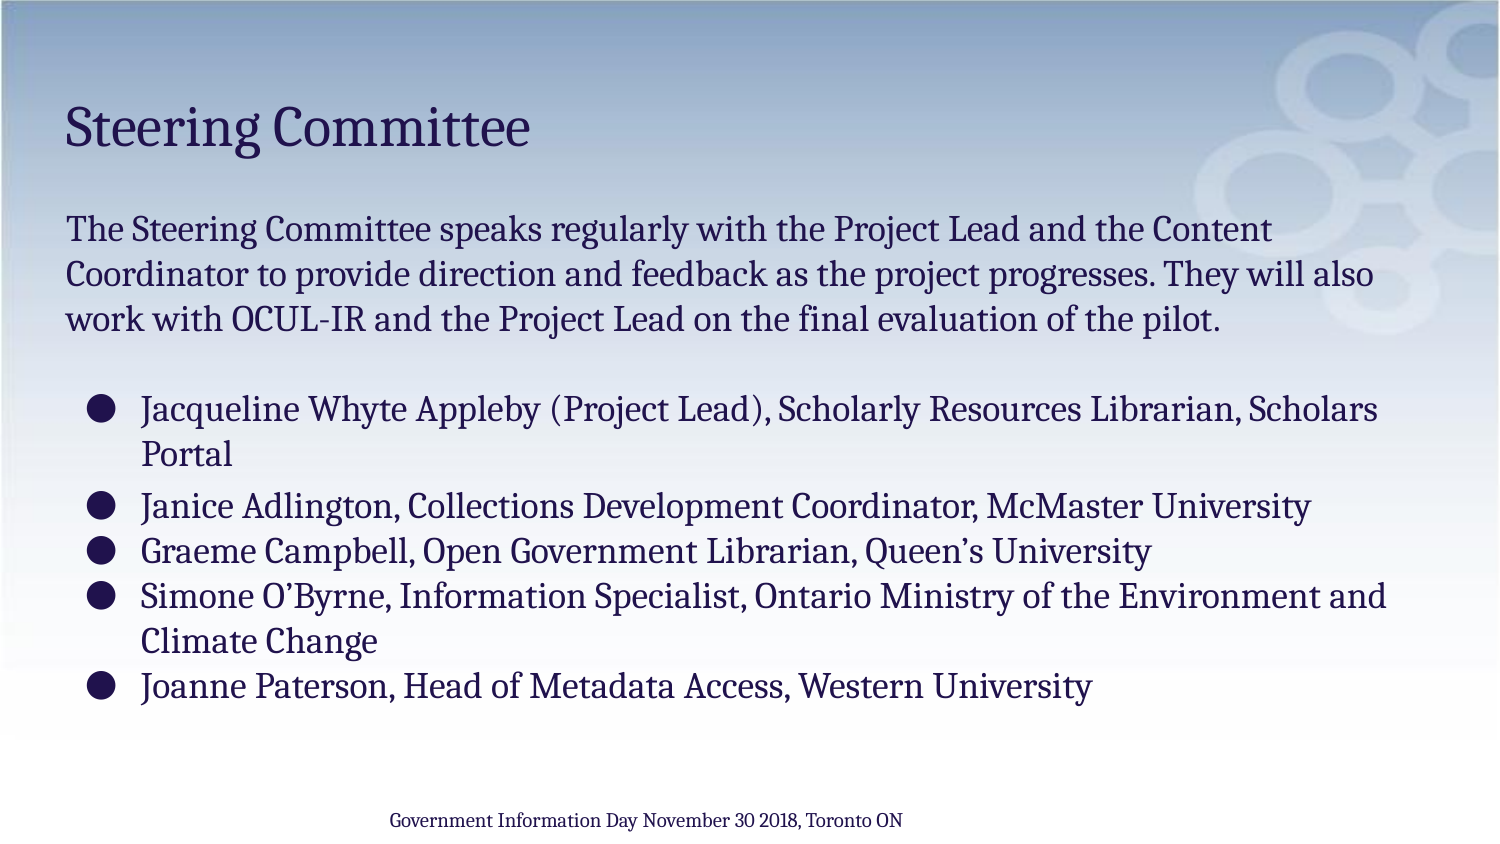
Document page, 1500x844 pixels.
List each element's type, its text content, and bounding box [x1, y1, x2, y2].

list The Steering Committee speaks regularly with the Project Lead and the Content Coordinator to provide direction and feedback as the project progresses. They will also work with OCUL-IR and the Project Lead on the final evaluation of the pilot. Jacqueline Whyte Appleby (Project Lead), Scholarly Resources Librarian, Scholars Portal Janice Adlington, Collections Development Coordinator, McMaster University Graeme Campbell, Open Government Librarian, Queen’s University Simone O’Byrne, Information Specialist, Ontario Ministry of the Environment and Climate Change Joanne Paterson, Head of Metadata Access, Western University [51, 189, 1449, 750]
text_box Government Information Day November 30 2018, Toronto ON [224, 801, 1069, 838]
picture [0, 0, 1500, 844]
title Steering Committee [51, 72, 1449, 167]
